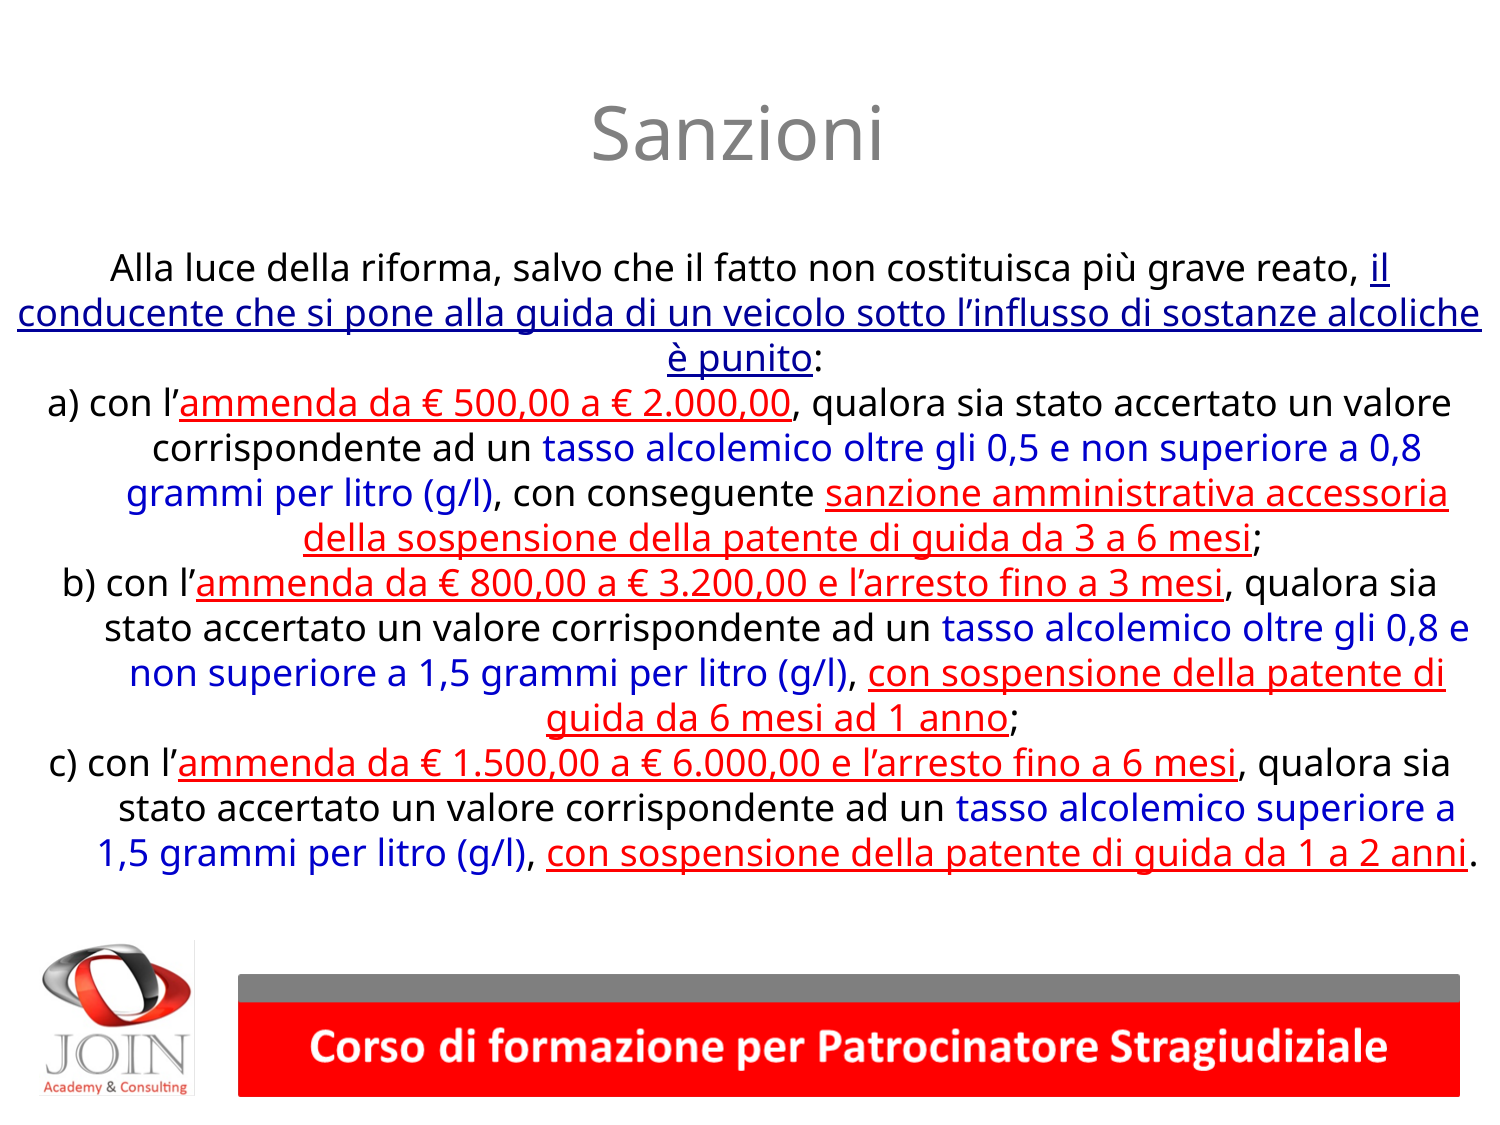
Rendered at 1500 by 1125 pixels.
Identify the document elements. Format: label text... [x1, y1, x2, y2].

text_box Sanzioni [76, 78, 1400, 183]
picture [39, 940, 1461, 1107]
text_box Alla luce della riforma, salvo che il fatto non costituisca più grave reato, il conducente che si pone alla guida di un veicolo sotto l’influsso di sostanze alcoliche è punito: a) con l’ammenda da € 500,00 a € 2.000,00, qualora sia stato accertato un valore corrispondente ad un tasso alcolemico oltre gli 0,5 e non superiore a 0,8 grammi per litro (g/l), con conseguente sanzione amministrativa accessoria della sospensione della patente di guida da 3 a 6 mesi; b) con l’ammenda da € 800,00 a € 3.200,00 e l’arresto fino a 3 mesi, qualora sia stato accertato un valore corrispondente ad un tasso alcolemico oltre gli 0,8 e non superiore a 1,5 grammi per litro (g/l), con sospensione della patente di guida da 6 mesi ad 1 anno; c) con l’ammenda da € 1.500,00 a € 6.000,00 e l’arresto fino a 6 mesi, qualora sia stato accertato un valore corrispondente ad un tasso alcolemico superiore a 1,5 grammi per litro (g/l), con sospensione della patente di guida da 1 a 2 anni. [0, 236, 1500, 881]
